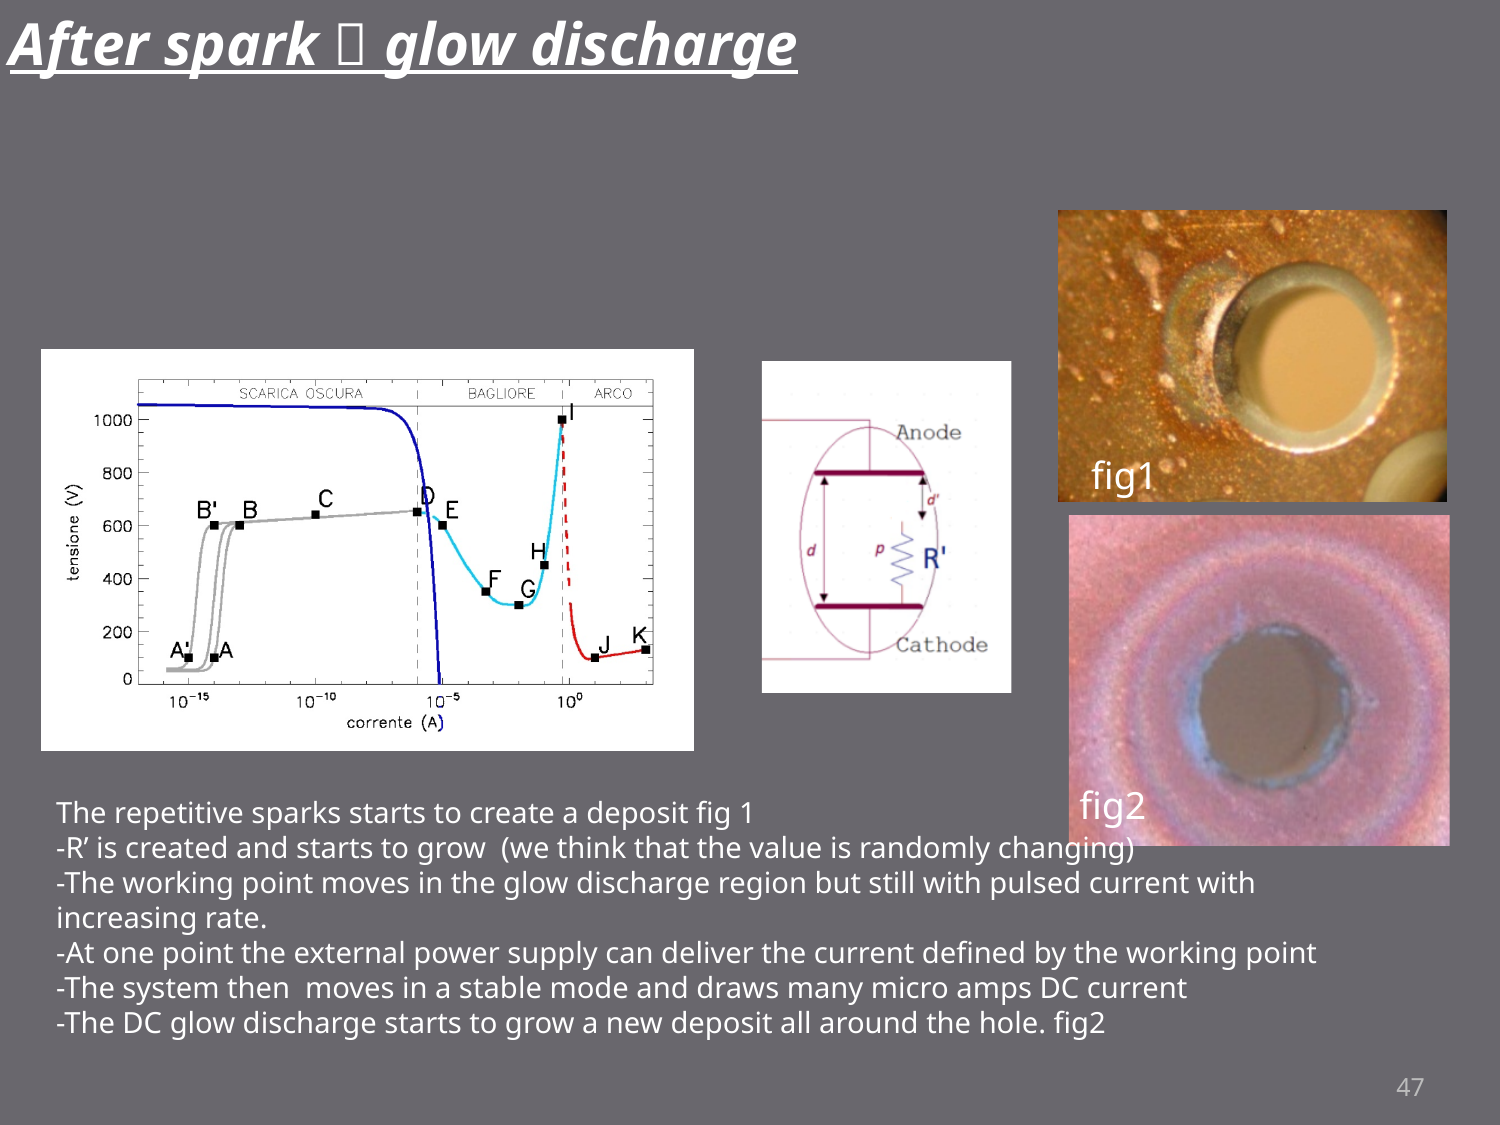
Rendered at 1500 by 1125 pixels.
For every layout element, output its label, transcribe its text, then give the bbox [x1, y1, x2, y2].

picture [1058, 210, 1448, 502]
text_box fig2 [1064, 775, 1068, 835]
text_box After spark  glow discharge [0, 0, 814, 85]
picture [1068, 514, 1450, 847]
picture [761, 361, 1012, 693]
picture [40, 349, 694, 752]
slide_number 85 [1085, 847, 1353, 881]
text_box The repetitive sparks starts to create a deposit fig 1 -R’ is created and starts to grow (we think that the value is randomly changing) -The working point moves in the glow discharge region but still with pulsed current with increasing rate. -At one point the external power supply can deliver the current defined by the working point -The system then moves in a stable mode and draws many micro amps DC current -The DC glow discharge starts to grow a new deposit all around the hole. fig2 [41, 786, 1353, 1082]
slide_number 47 [1299, 1052, 1425, 1113]
